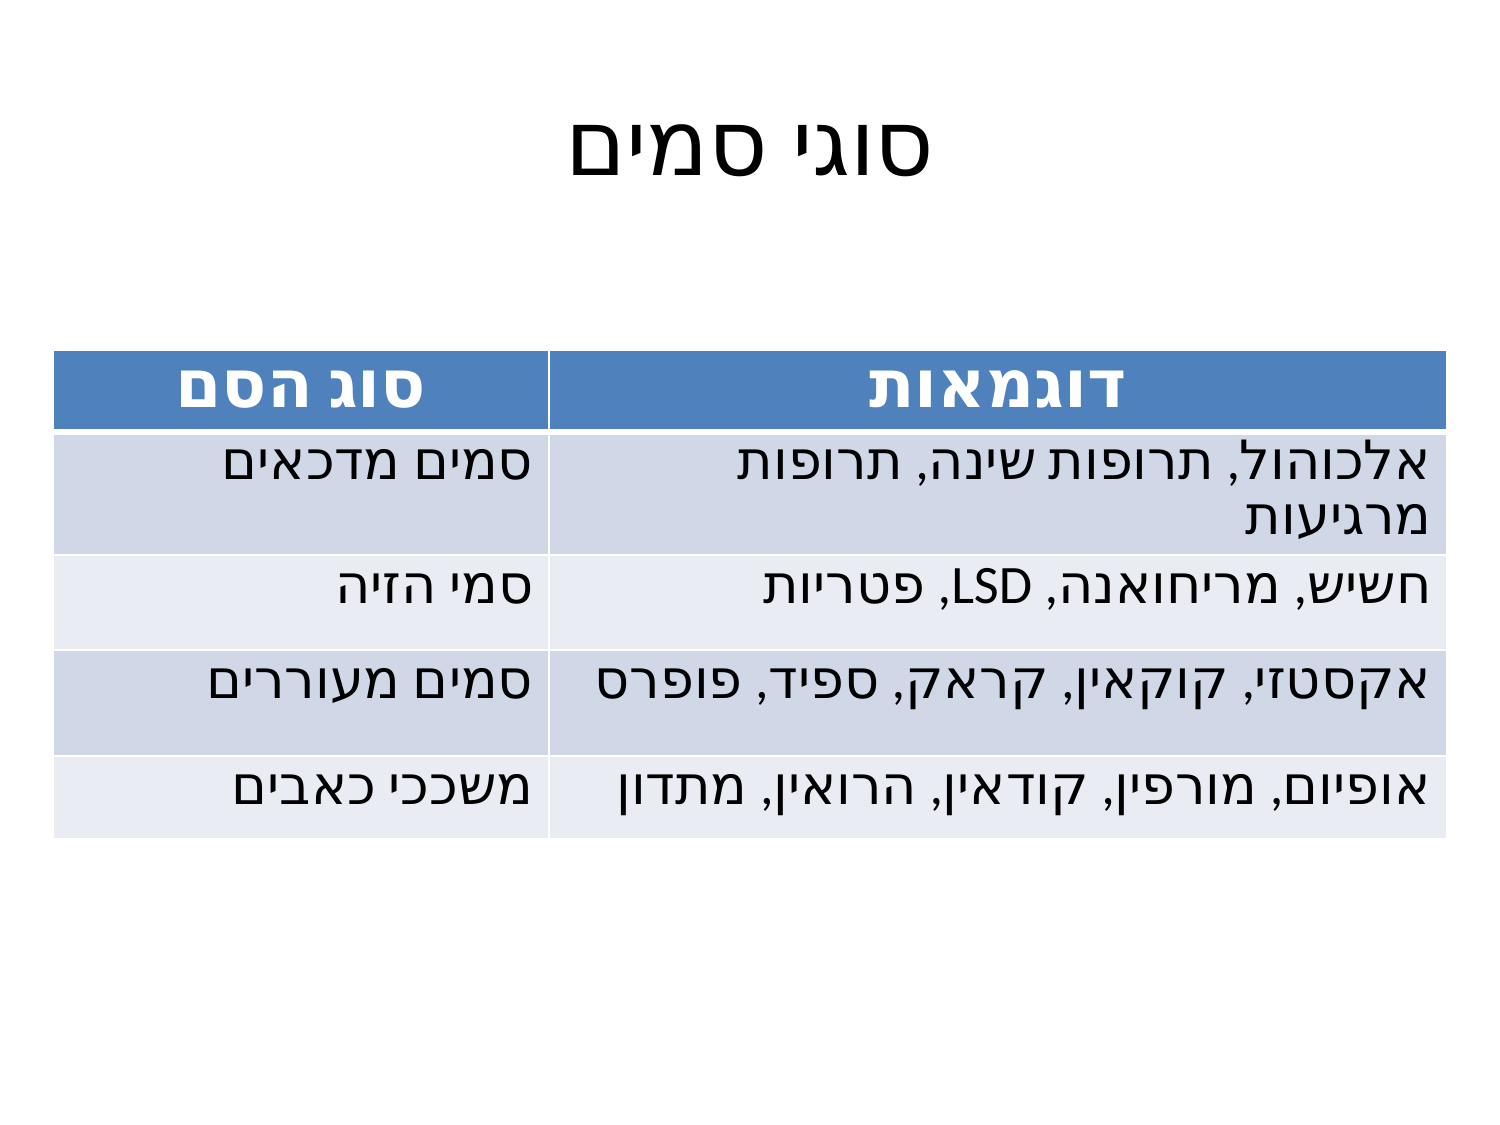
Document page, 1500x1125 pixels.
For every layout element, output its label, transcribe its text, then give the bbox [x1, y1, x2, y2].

title סוגי סמים [75, 45, 1425, 233]
table_cell אלכוהול, תרופות שינה, תרופות מרגיעות [550, 435, 1446, 554]
table_header דוגמאות [550, 351, 1446, 429]
table_cell סמים מדכאים [54, 435, 548, 554]
table_cell משככי כאבים [54, 757, 548, 838]
table_cell אופיום, מורפין, קודאין, הרואין, מתדון [550, 757, 1446, 838]
table_cell סמי הזיה [54, 556, 548, 649]
table_header סוג הסם [54, 351, 548, 429]
table_cell חשיש, מריחואנה, LSD, פטריות [550, 556, 1446, 649]
table_cell אקסטזי, קוקאין, קראק, ספיד, פופרס [550, 651, 1446, 755]
table_cell סמים מעוררים [54, 651, 548, 755]
